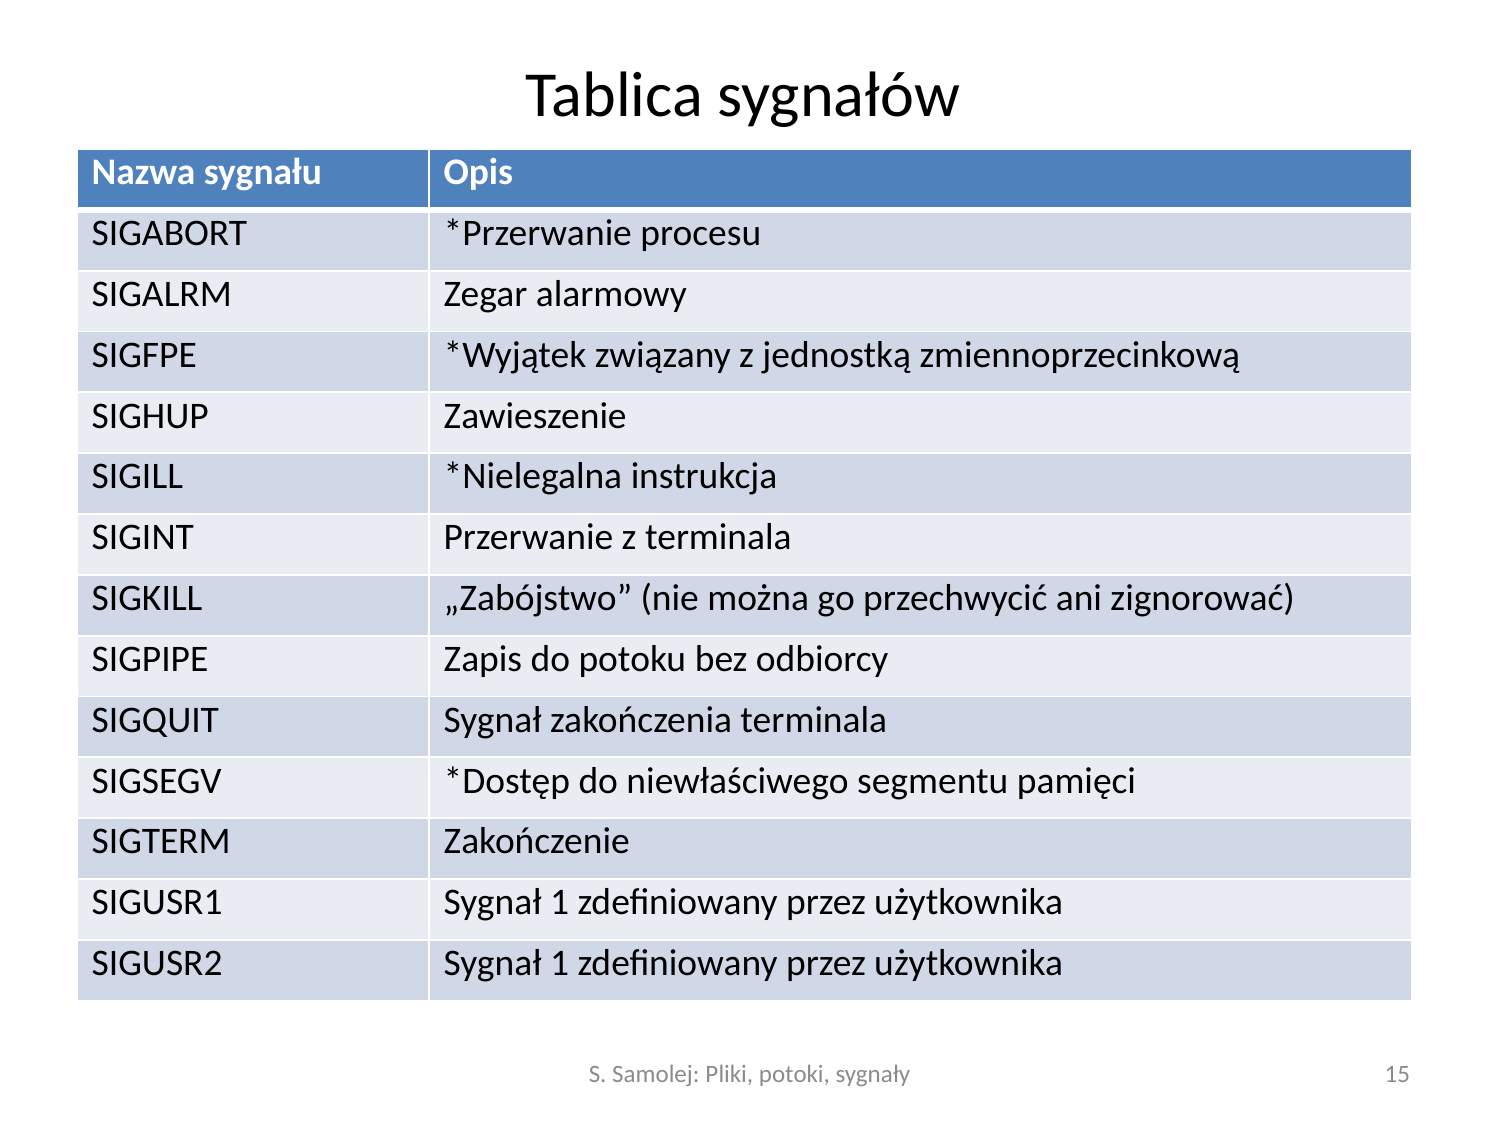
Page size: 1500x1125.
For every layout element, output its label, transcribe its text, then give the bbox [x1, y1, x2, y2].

title Tablica sygnałów [75, 45, 1412, 138]
footer S. Samolej: Pliki, potoki, sygnały [512, 1042, 988, 1103]
table_cell Zegar alarmowy [430, 272, 1411, 331]
table_cell Zawieszenie [430, 393, 1411, 452]
table_cell SIGPIPE [78, 637, 428, 696]
slide_number 15 [1074, 1042, 1425, 1103]
table_cell SIGINT [78, 515, 428, 574]
table_cell Zapis do potoku bez odbiorcy [430, 637, 1411, 696]
table_cell Sygnał 1 zdefiniowany przez użytkownika [430, 880, 1411, 939]
table_cell SIGABORT [78, 213, 428, 270]
table_cell SIGHUP [78, 393, 428, 452]
table_cell SIGTERM [78, 819, 428, 878]
table_cell Przerwanie z terminala [430, 515, 1411, 574]
table_cell Sygnał 1 zdefiniowany przez użytkownika [430, 941, 1411, 1000]
table_cell *Wyjątek związany z jednostką zmiennoprzecinkową [430, 332, 1411, 391]
table_cell SIGUSR1 [78, 880, 428, 939]
table_cell SIGILL [78, 454, 428, 513]
table_cell SIGSEGV [78, 758, 428, 817]
table_cell SIGQUIT [78, 697, 428, 756]
table_cell Sygnał zakończenia terminala [430, 697, 1411, 756]
table_header Nazwa sygnału [78, 150, 428, 207]
table_cell SIGFPE [78, 332, 428, 391]
table_cell *Nielegalna instrukcja [430, 454, 1411, 513]
table_header Opis [430, 150, 1411, 207]
table_cell „Zabójstwo” (nie można go przechwycić ani zignorować) [430, 576, 1411, 635]
table_cell SIGKILL [78, 576, 428, 635]
table_cell SIGUSR2 [78, 941, 428, 1000]
table_cell SIGALRM [78, 272, 428, 331]
table_cell *Przerwanie procesu [430, 213, 1411, 270]
table_cell *Dostęp do niewłaściwego segmentu pamięci [430, 758, 1411, 817]
table_cell Zakończenie [430, 819, 1411, 878]
